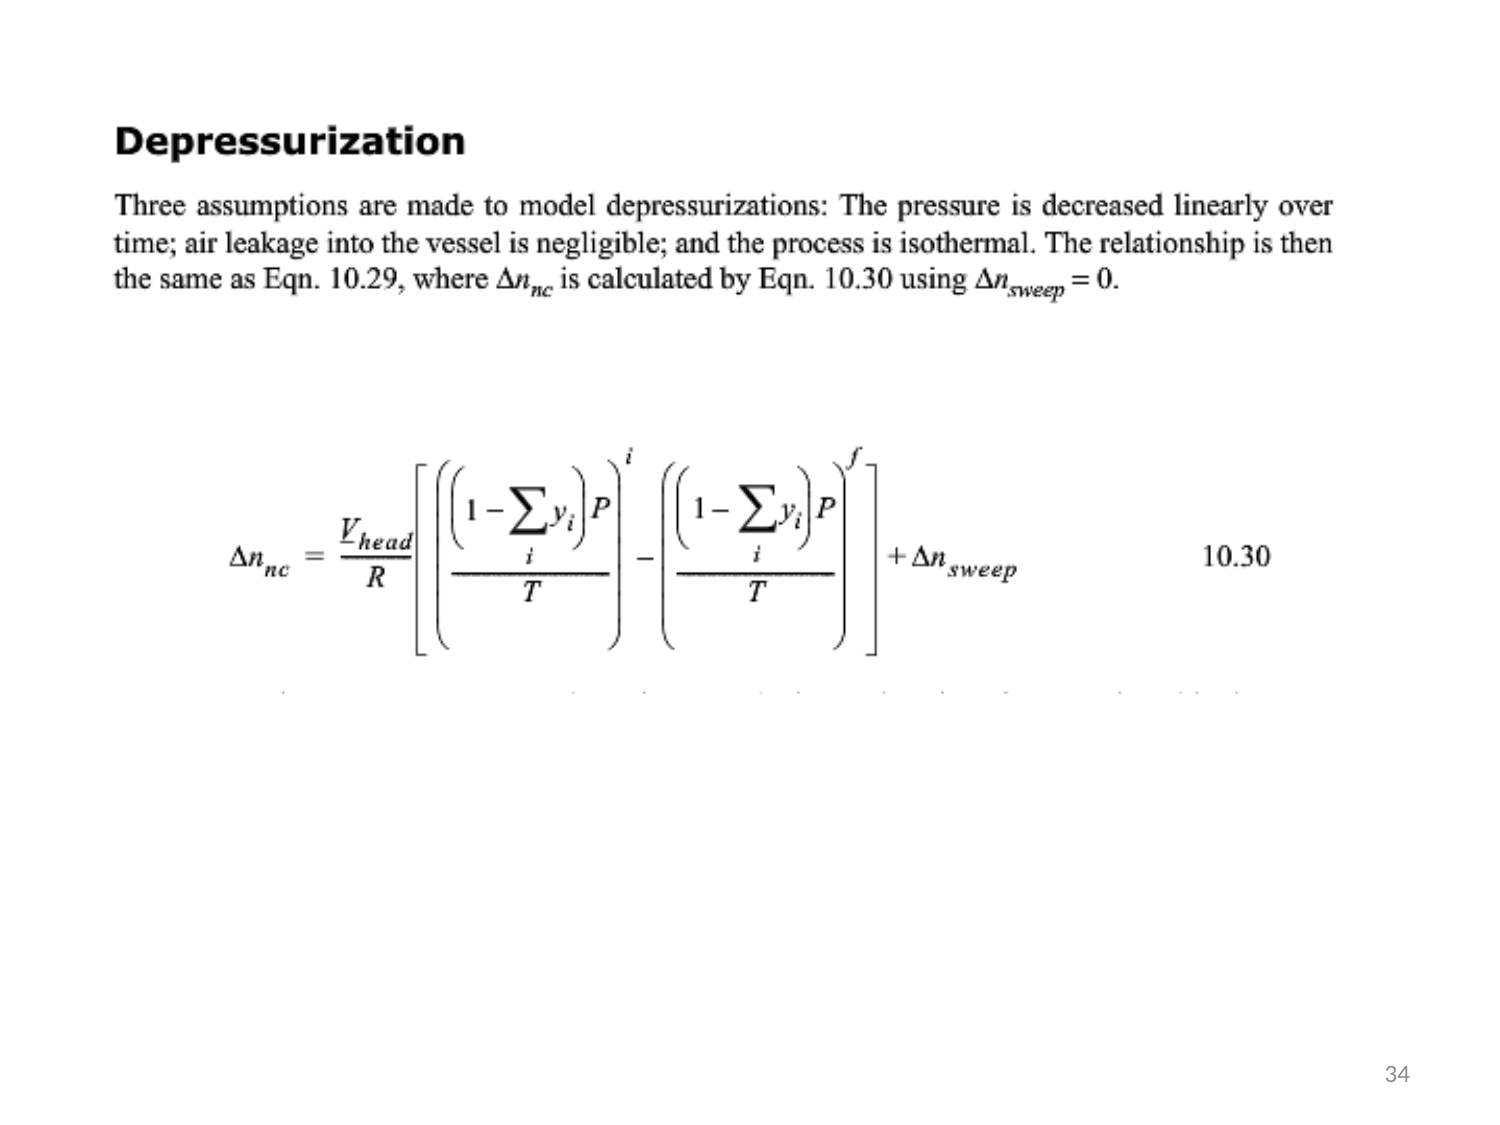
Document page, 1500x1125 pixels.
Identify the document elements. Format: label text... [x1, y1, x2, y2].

picture [103, 115, 1350, 314]
slide_number 34 [1074, 1042, 1425, 1103]
picture [216, 431, 1282, 694]
